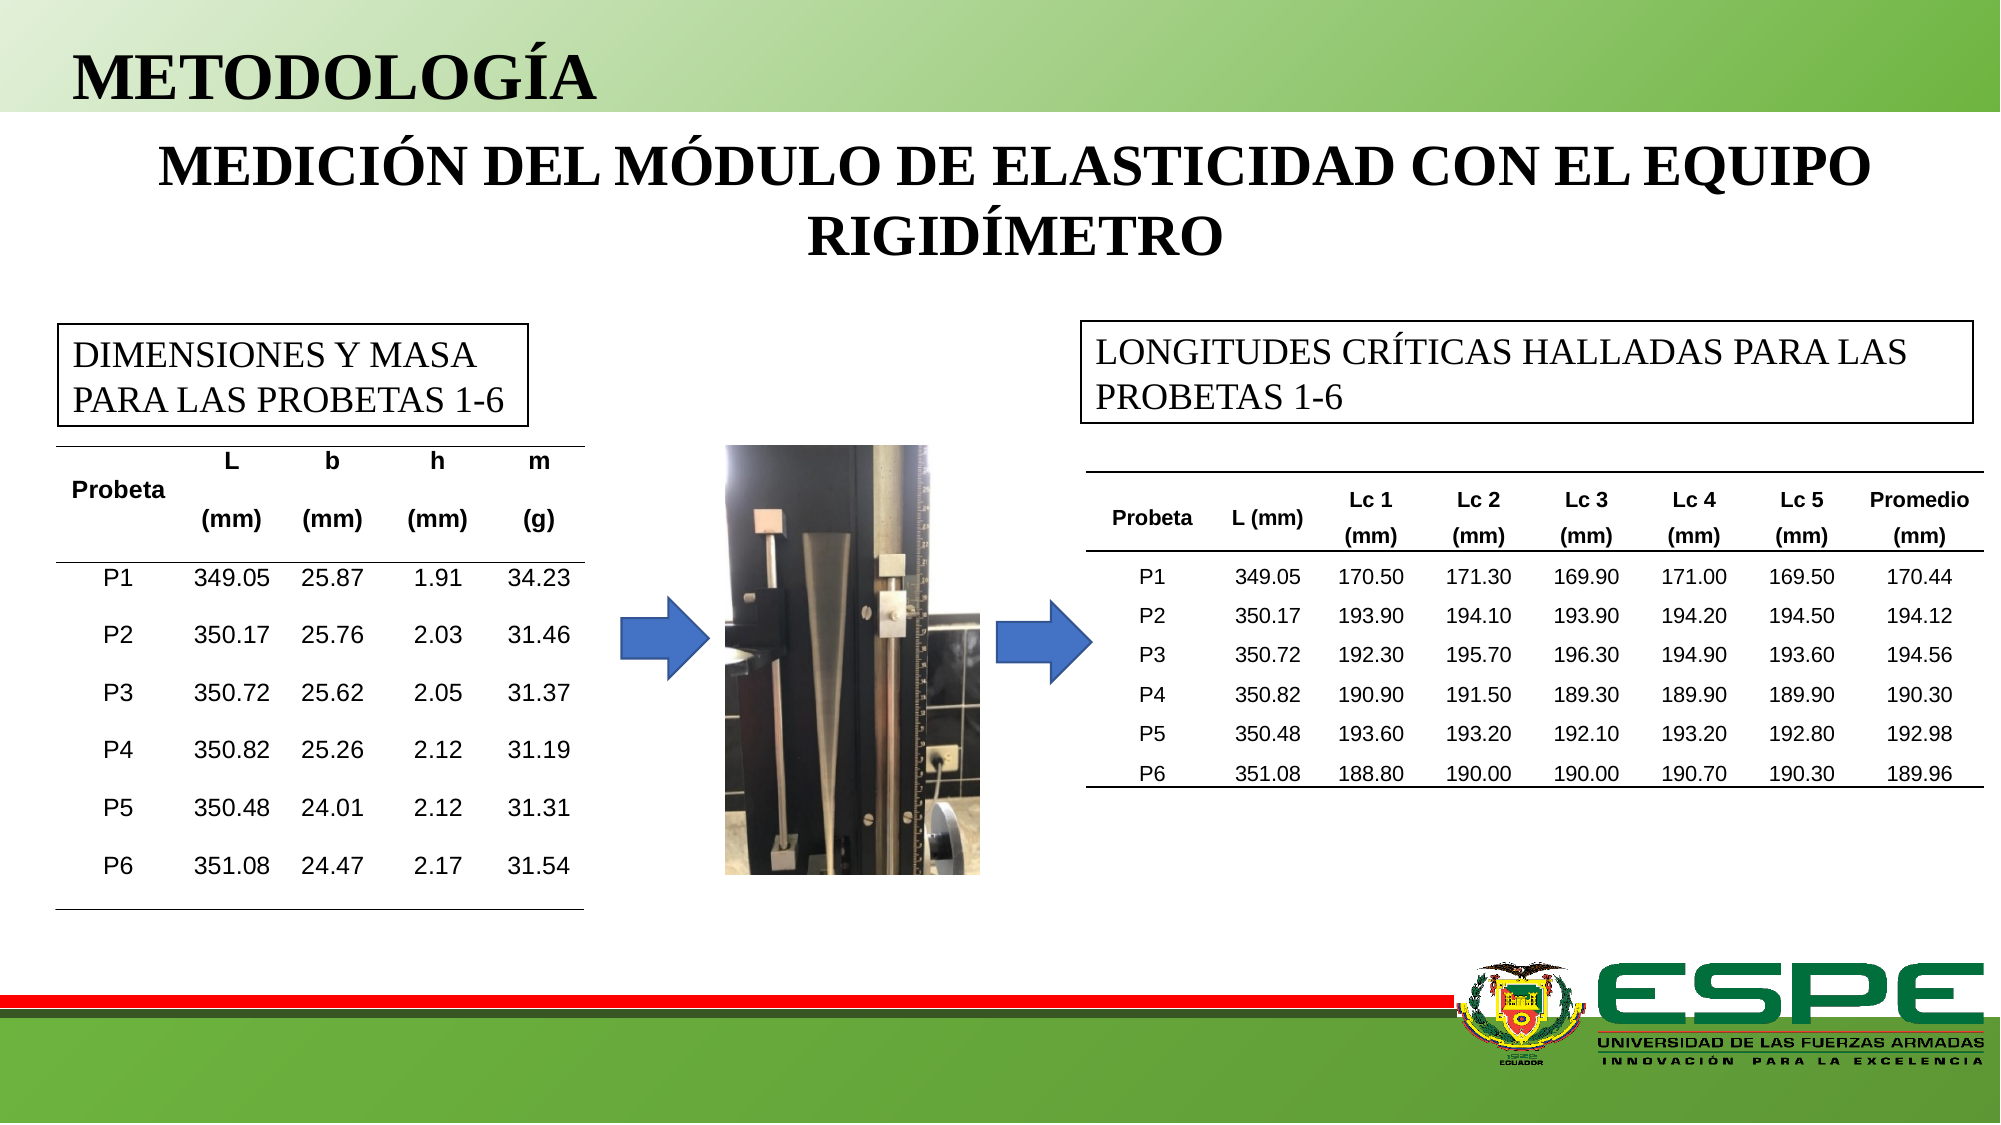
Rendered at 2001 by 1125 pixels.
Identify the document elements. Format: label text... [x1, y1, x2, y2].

table_cell 350.48 [1219, 708, 1317, 748]
table_cell 189.90 [1748, 669, 1856, 708]
table_cell 193.90 [1317, 590, 1425, 630]
table_cell 196.30 [1533, 630, 1640, 669]
table_header L (mm) [1219, 473, 1317, 550]
table_cell P5 [1086, 708, 1219, 748]
table_cell 192.80 [1748, 708, 1856, 748]
table_cell 169.50 [1748, 552, 1856, 590]
table_header Lc 3 (mm) [1533, 473, 1640, 550]
table_header Promedio (mm) [1856, 473, 1984, 550]
table_cell 194.90 [1640, 630, 1748, 669]
table_cell 194.20 [1640, 590, 1748, 630]
table_cell 188.80 [1317, 748, 1425, 786]
text_box LONGITUDES CRÍTICAS HALLADAS PARA LAS PROBETAS 1-6 [1080, 320, 1974, 424]
table_cell 192.98 [1856, 708, 1984, 748]
table_header Lc 2 (mm) [1425, 473, 1533, 550]
text_box [0, 0, 2000, 113]
table_cell 189.30 [1533, 669, 1640, 708]
table_cell 194.50 [1748, 590, 1856, 630]
table_cell 190.70 [1640, 748, 1748, 786]
table_cell 193.60 [1748, 630, 1856, 669]
table_cell 194.56 [1856, 630, 1984, 669]
text_box METODOLOGÍA [57, 25, 613, 119]
table_cell 350.82 [1219, 669, 1317, 708]
table_cell 193.20 [1425, 708, 1533, 748]
table_cell 190.30 [1856, 669, 1984, 708]
text_box [1000, 599, 1086, 686]
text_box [55, 445, 1000, 988]
table_cell 190.90 [1317, 669, 1425, 708]
table_cell 351.08 [1219, 748, 1317, 786]
table_cell 170.50 [1317, 552, 1425, 590]
table_cell 169.90 [1533, 552, 1640, 590]
table_cell 171.30 [1425, 552, 1533, 590]
table_cell 171.00 [1640, 552, 1748, 590]
table_header Probeta [1086, 473, 1219, 550]
table_cell 194.12 [1856, 590, 1984, 630]
table_cell 193.90 [1533, 590, 1640, 630]
table_header Lc 4 (mm) [1640, 473, 1748, 550]
picture [725, 445, 980, 875]
table_header Lc 5 (mm) [1748, 473, 1856, 550]
text_box DIMENSIONES Y MASA PARA LAS PROBETAS 1-6 [57, 323, 529, 427]
table_cell 192.30 [1317, 630, 1425, 669]
table_cell P6 [1086, 748, 1219, 786]
table_cell 189.96 [1856, 748, 1984, 786]
table_cell 194.10 [1425, 590, 1533, 630]
table_cell 193.60 [1317, 708, 1425, 748]
table_cell 170.44 [1856, 552, 1984, 590]
table_cell P2 [1086, 590, 1219, 630]
table_cell 190.00 [1425, 748, 1533, 786]
table_cell 190.30 [1748, 748, 1856, 786]
table_cell 193.20 [1640, 708, 1748, 748]
table_cell 190.00 [1533, 748, 1640, 786]
table_cell 192.10 [1533, 708, 1640, 748]
table_cell 191.50 [1425, 669, 1533, 708]
table_cell P1 [1086, 552, 1219, 590]
table_cell 350.17 [1219, 590, 1317, 630]
table_cell P4 [1086, 669, 1219, 708]
table_cell P3 [1086, 630, 1219, 669]
text_box [0, 1017, 2000, 1124]
table_cell 349.05 [1219, 552, 1317, 590]
text_box MEDICIÓN DEL MÓDULO DE ELASTICIDAD CON EL EQUIPO RIGIDÍMETRO [31, 119, 2000, 275]
table_header Lc 1 (mm) [1317, 473, 1425, 550]
text_box [1456, 962, 1984, 1065]
table_cell 350.72 [1219, 630, 1317, 669]
table_cell 195.70 [1425, 630, 1533, 669]
table_cell 189.90 [1640, 669, 1748, 708]
